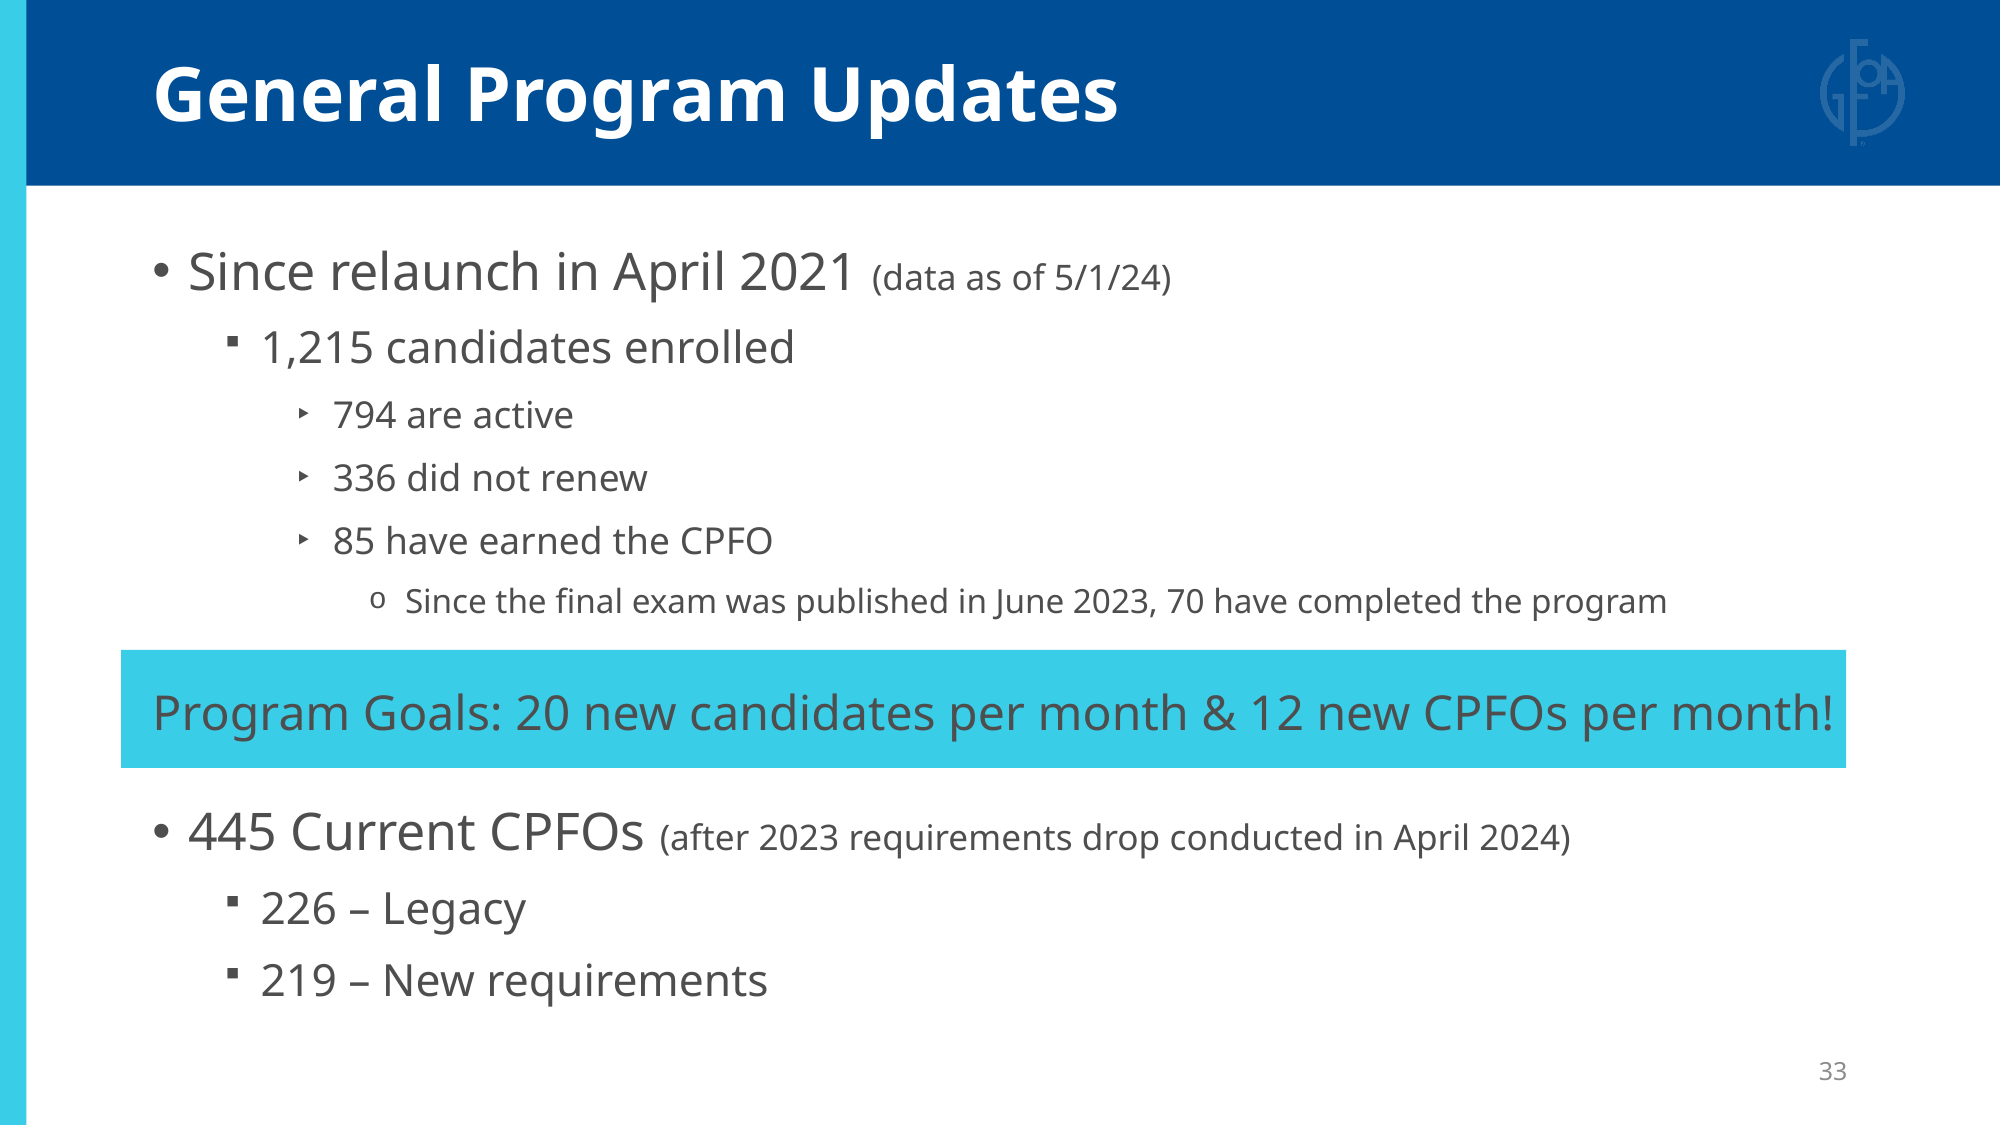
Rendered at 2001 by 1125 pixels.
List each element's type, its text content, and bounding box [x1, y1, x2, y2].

list Since relaunch in April 2021 (data as of 5/1/24) 1,215 candidates enrolled 794 are active 336 did not renew 85 have earned the CPFO Since the final exam was published in June 2023, 70 have completed the program Program Goals: 20 new candidates per month & 12 new CPFOs per month! 445 Current CPFOs (after 2023 requirements drop conducted in April 2024) 226 – Legacy 219 – New requirements [137, 231, 1863, 1018]
title General Program Updates [137, 48, 1789, 146]
text_box [120, 649, 137, 769]
slide_number 33 [1412, 1042, 1863, 1103]
